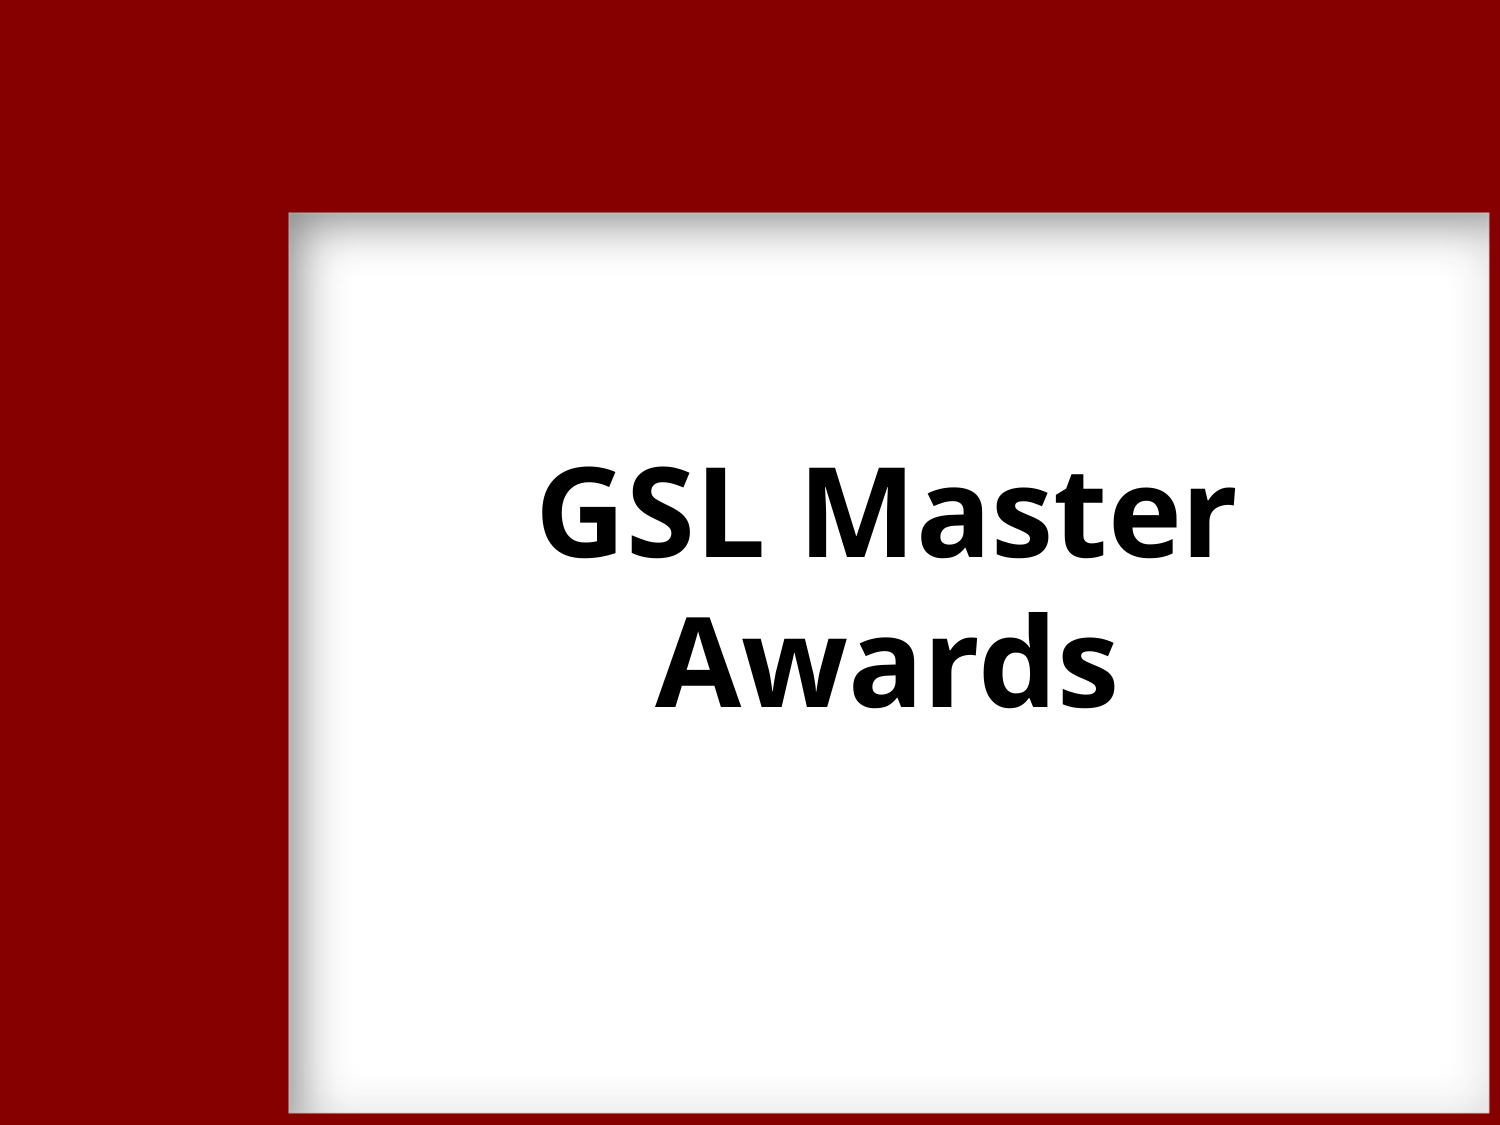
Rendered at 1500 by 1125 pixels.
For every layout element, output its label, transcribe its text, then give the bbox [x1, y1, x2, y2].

text_box GSL Master Awards [387, 425, 1388, 925]
picture [0, 0, 1500, 1125]
